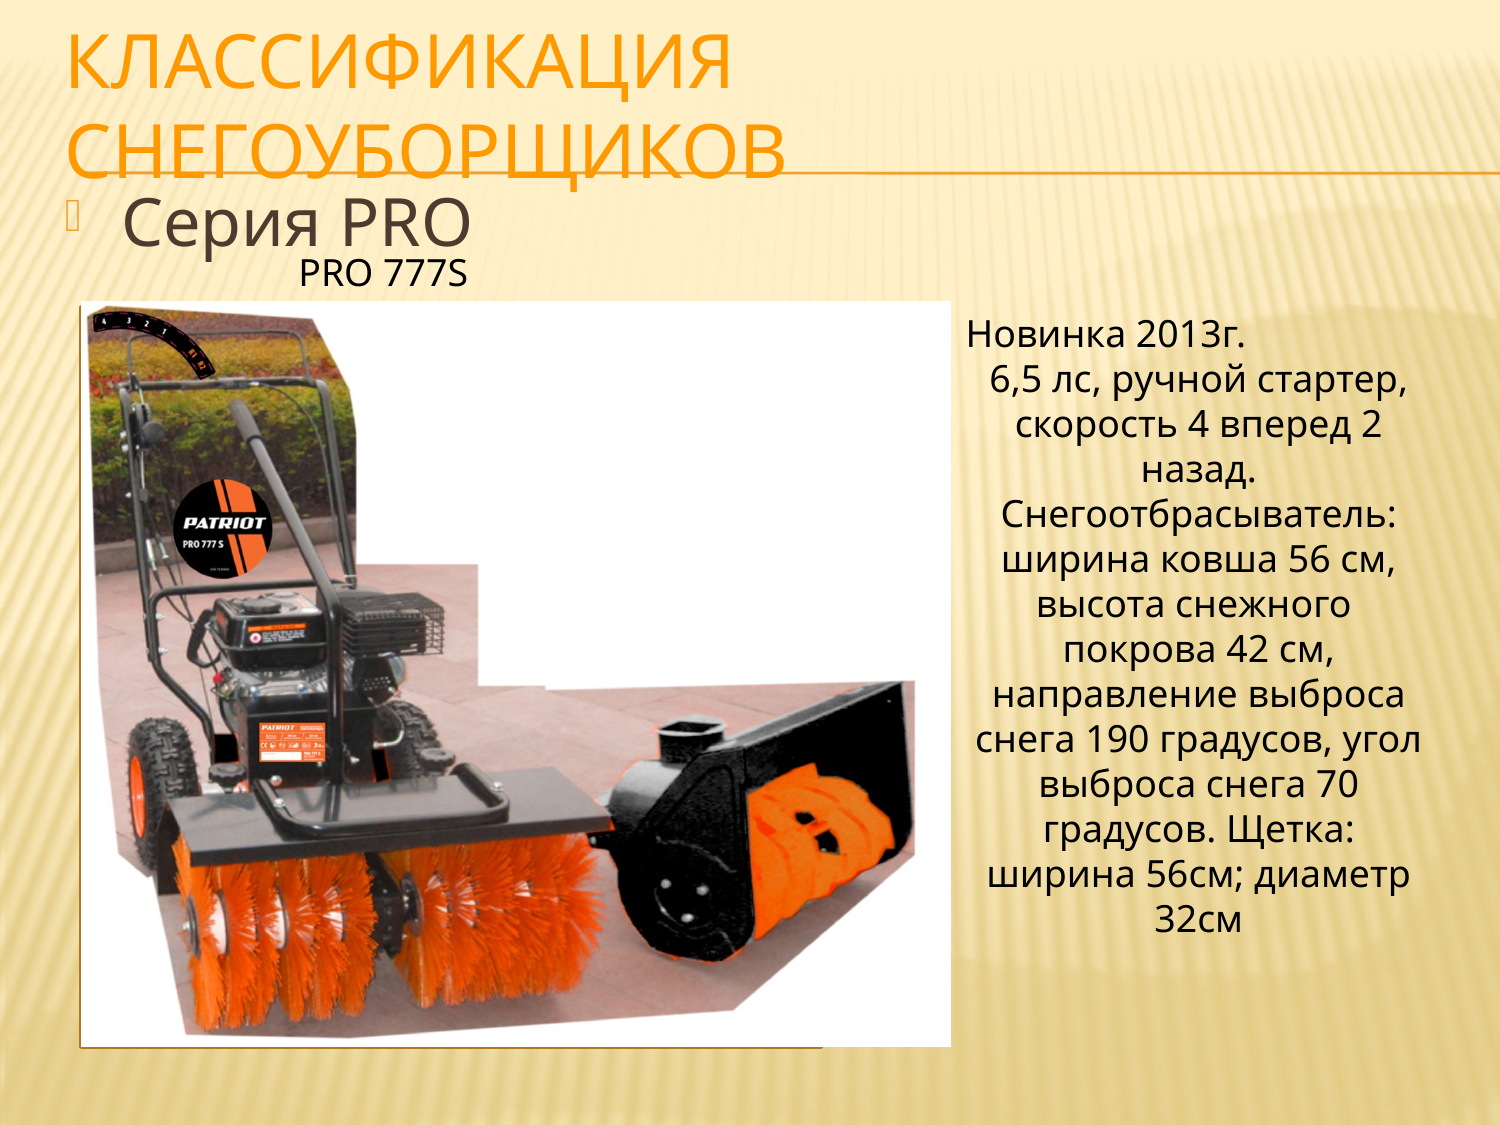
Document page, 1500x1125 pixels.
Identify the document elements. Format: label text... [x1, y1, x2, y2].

text_box PRO 777S [283, 242, 493, 299]
title Классификация снегоуборщиков [50, 35, 1475, 172]
list Серия PRO [50, 172, 1475, 998]
picture [81, 301, 951, 1048]
text_box Новинка 2013г. 6,5 лс, ручной стартер, скорость 4 вперед 2 назад. Снегоотбрасыватель: ширина ковша 56 см, высота снежного покрова 42 см, направление выброса снега 190 градусов, угол выброса снега 70 градусов. Щетка: ширина 56см; диаметр 32см [955, 302, 1447, 993]
